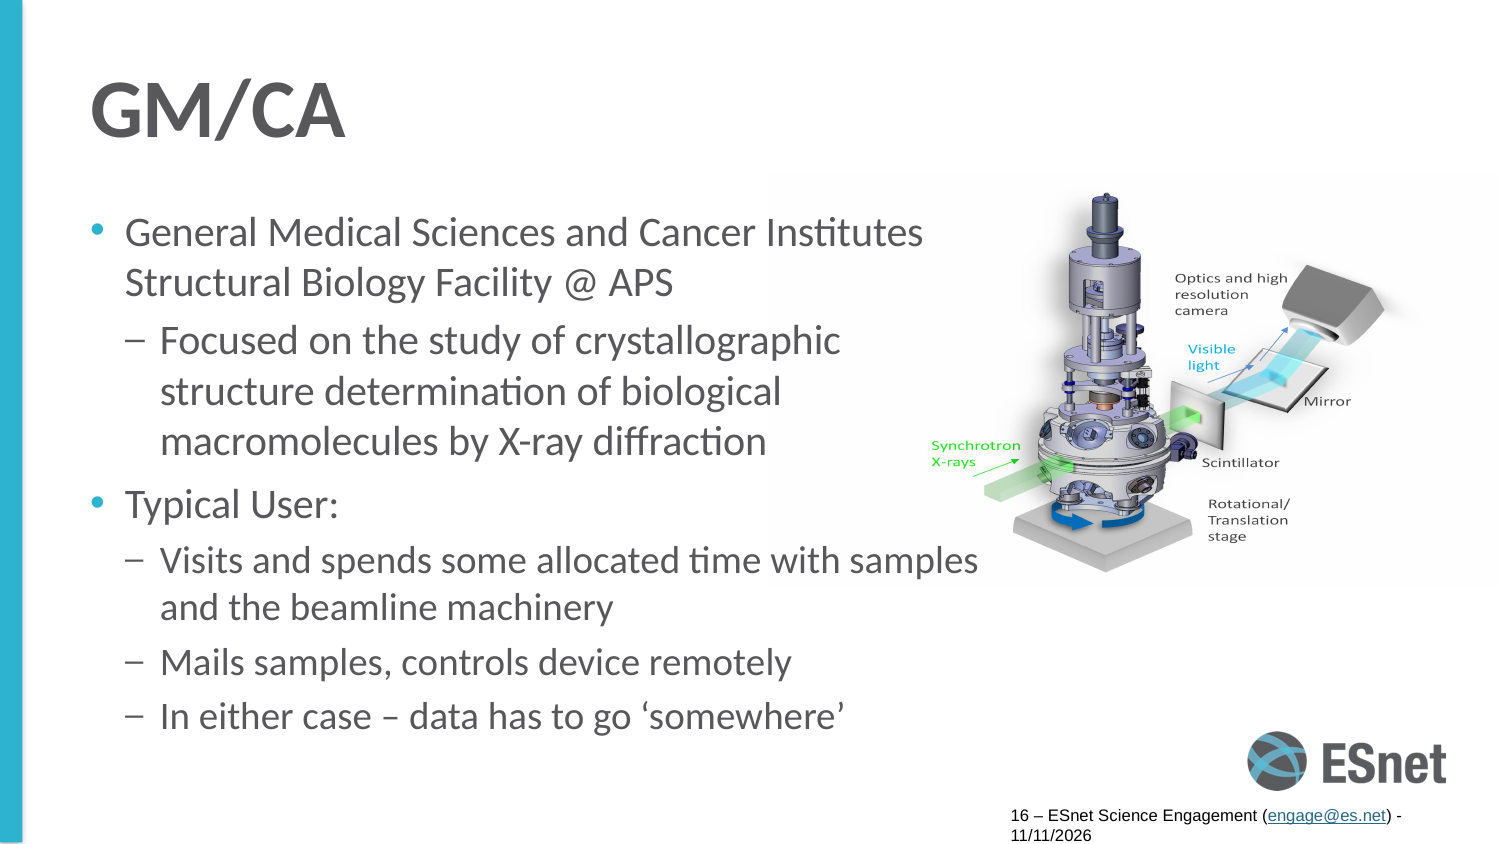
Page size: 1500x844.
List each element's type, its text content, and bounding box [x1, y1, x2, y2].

picture [1247, 731, 1446, 791]
title GM/CA [75, 33, 1425, 175]
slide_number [995, 813, 1485, 837]
list General Medical Sciences and Cancer Institutes Structural Biology Facility @ APS Focused on the study of crystallographic structure determination of biological macromolecules by X-ray diffraction Typical User: Visits and spends some allocated time with samples and the beamline machinery Mails samples, controls device remotely In either case – data has to go ‘somewhere’ [75, 196, 996, 757]
picture [767, 174, 1500, 587]
